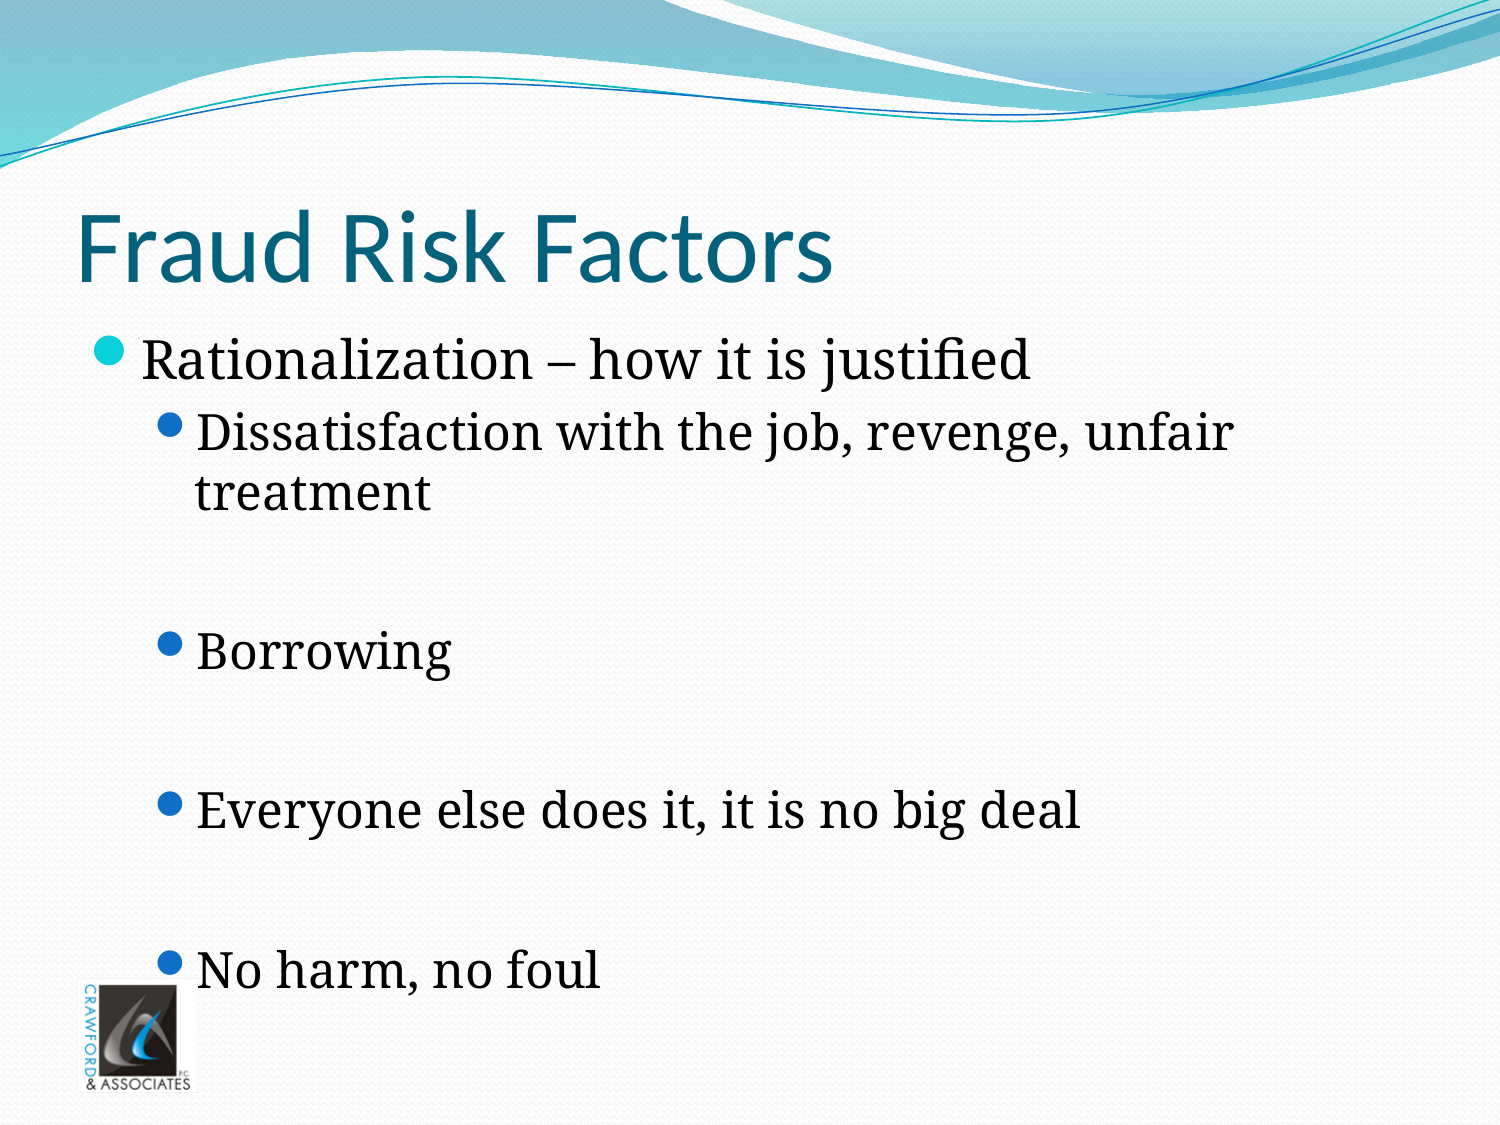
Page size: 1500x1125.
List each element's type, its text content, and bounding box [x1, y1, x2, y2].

title Fraud Risk Factors [75, 115, 1425, 303]
list Rationalization – how it is justified Dissatisfaction with the job, revenge, unfair treatment Borrowing Everyone else does it, it is no big deal No harm, no foul [75, 317, 1425, 1038]
picture [74, 976, 200, 1095]
